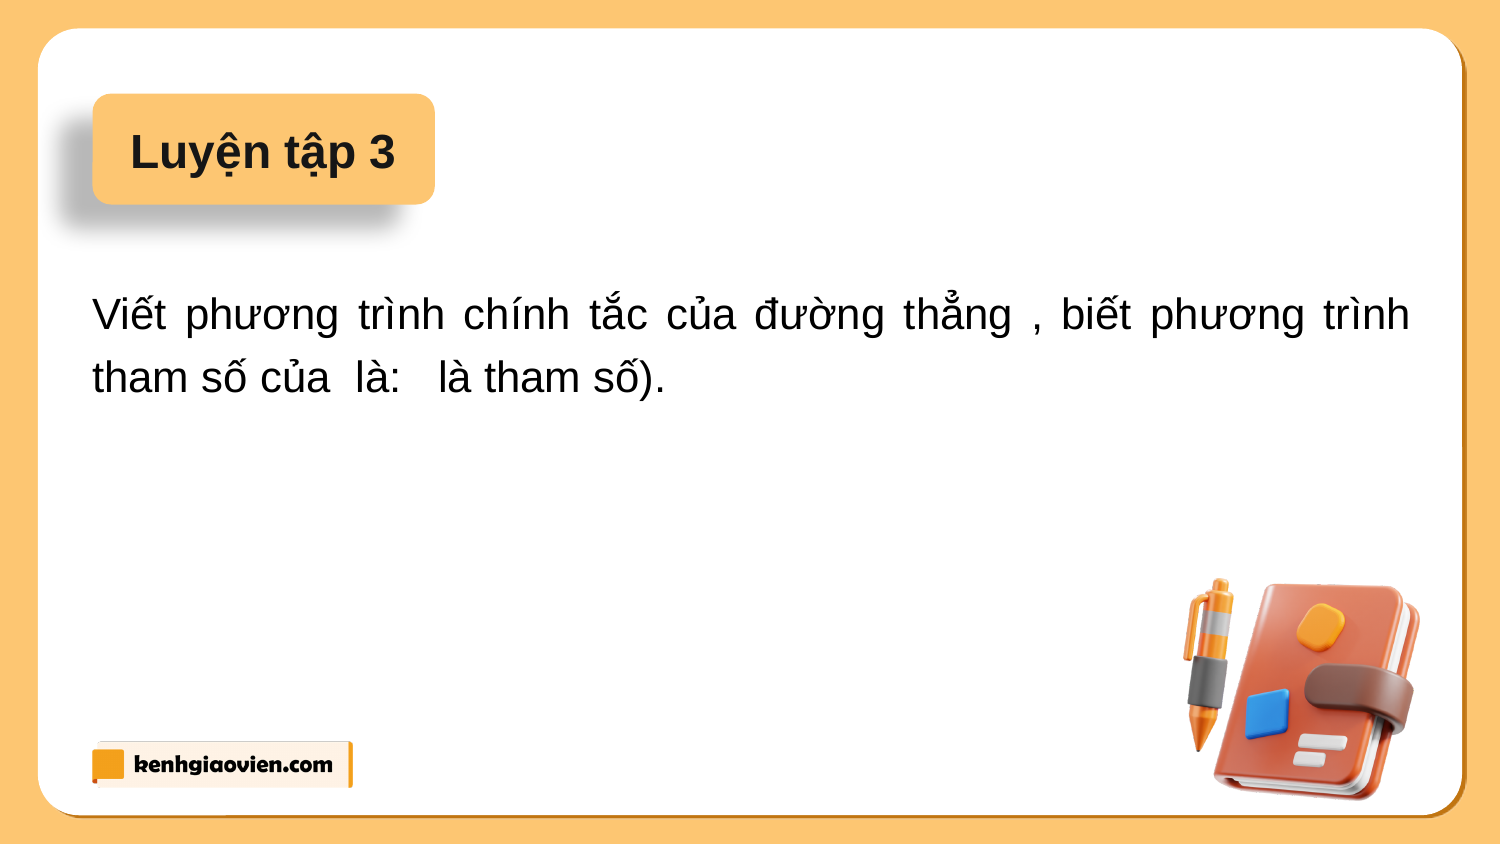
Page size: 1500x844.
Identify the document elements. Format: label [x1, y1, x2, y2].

text_box [77, 93, 1427, 550]
picture [1183, 578, 1420, 802]
text_box [90, 730, 1178, 803]
picture [92, 740, 353, 793]
